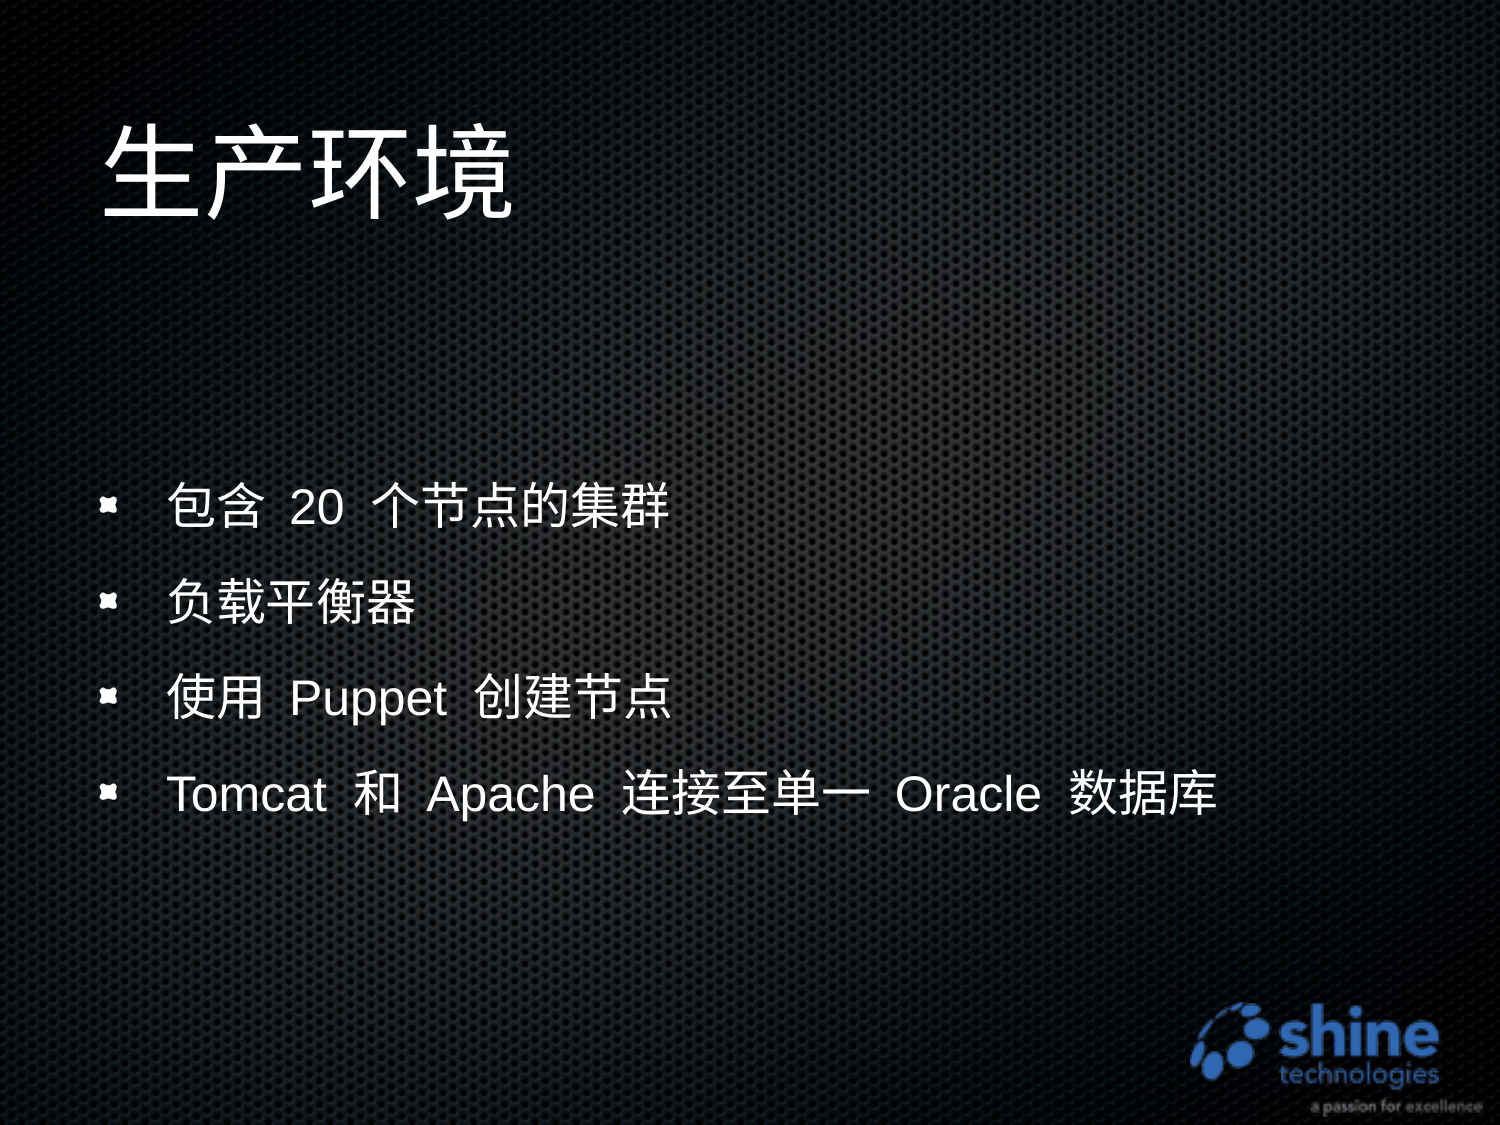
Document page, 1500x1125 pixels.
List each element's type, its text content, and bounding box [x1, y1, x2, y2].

picture [0, 0, 1500, 1125]
title 生产环境 [91, 28, 1411, 311]
list 包含 20 个节点的集群 负载平衡器 使用 Puppet 创建节点 Tomcat 和 Apache 连接至单一 Oracle 数据库 [91, 318, 1411, 978]
